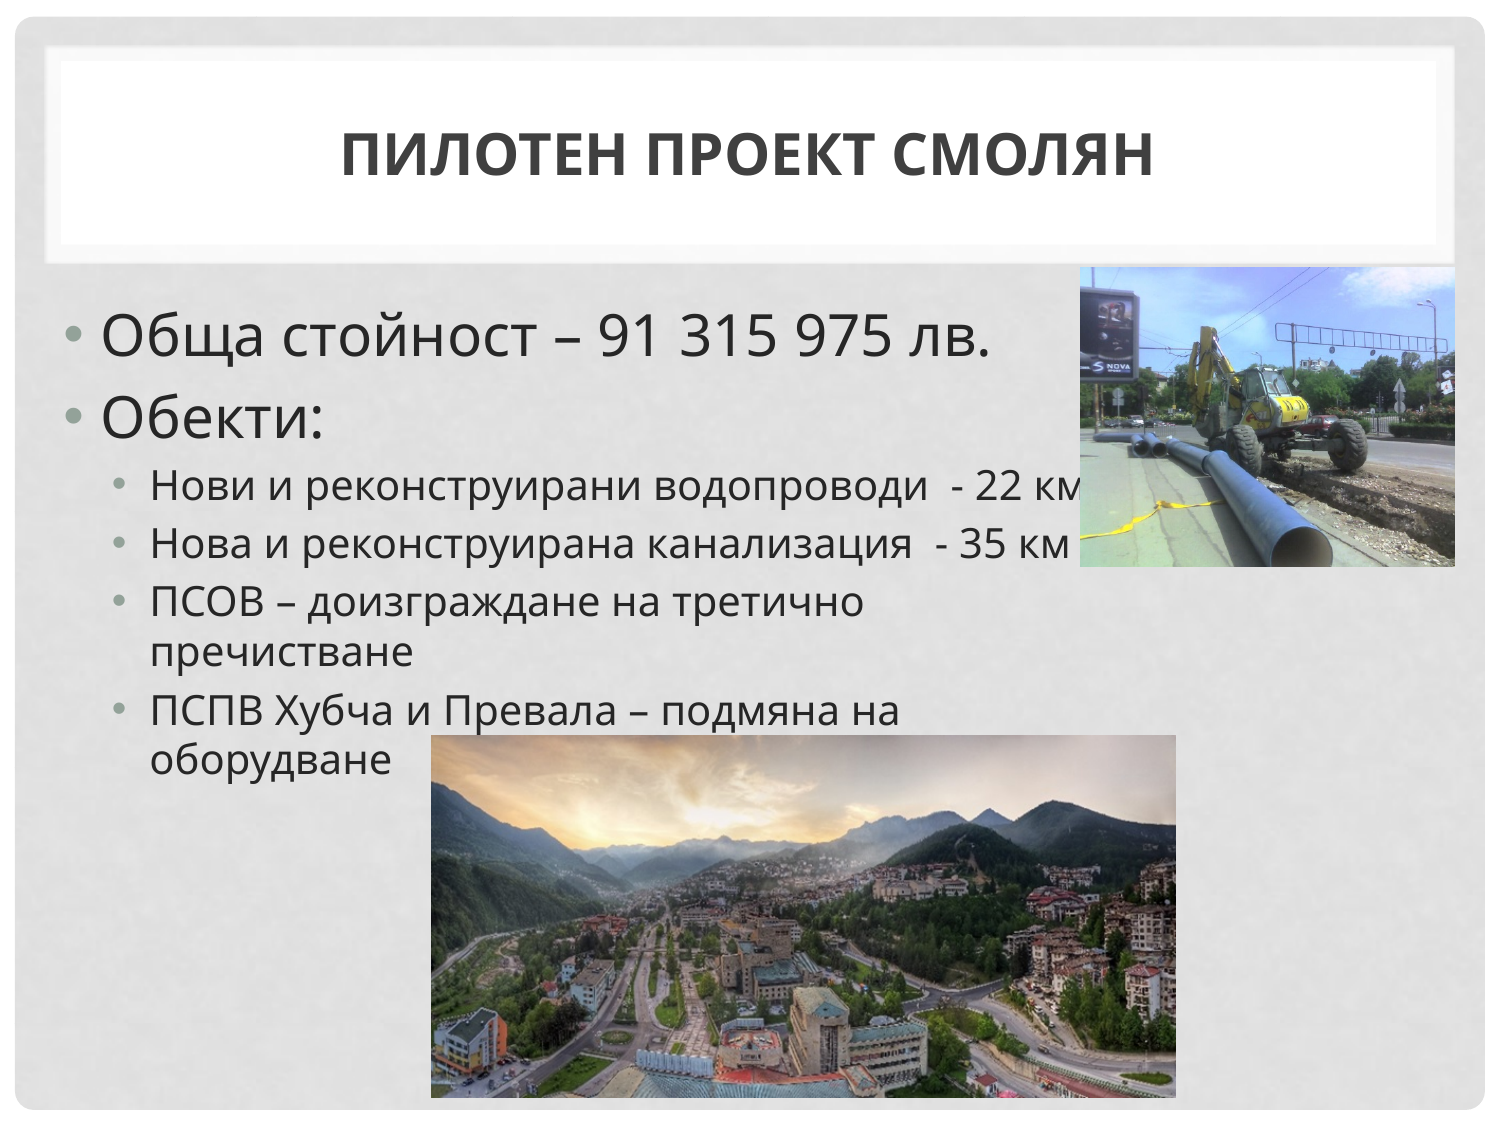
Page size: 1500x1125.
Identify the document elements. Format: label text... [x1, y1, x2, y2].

picture [1080, 266, 1456, 567]
title Пилотен проект смолян [69, 66, 1425, 238]
picture [430, 734, 1176, 1098]
list Обща стойност – 91 315 975 лв. Обекти: Нови и реконструирани водопроводи - 22 км Нова и реконструирана канализация - 35 км ПСОВ – доизграждане на третично пречистване ПСПВ Хубча и Превала – подмяна на оборудване [29, 290, 1128, 1035]
